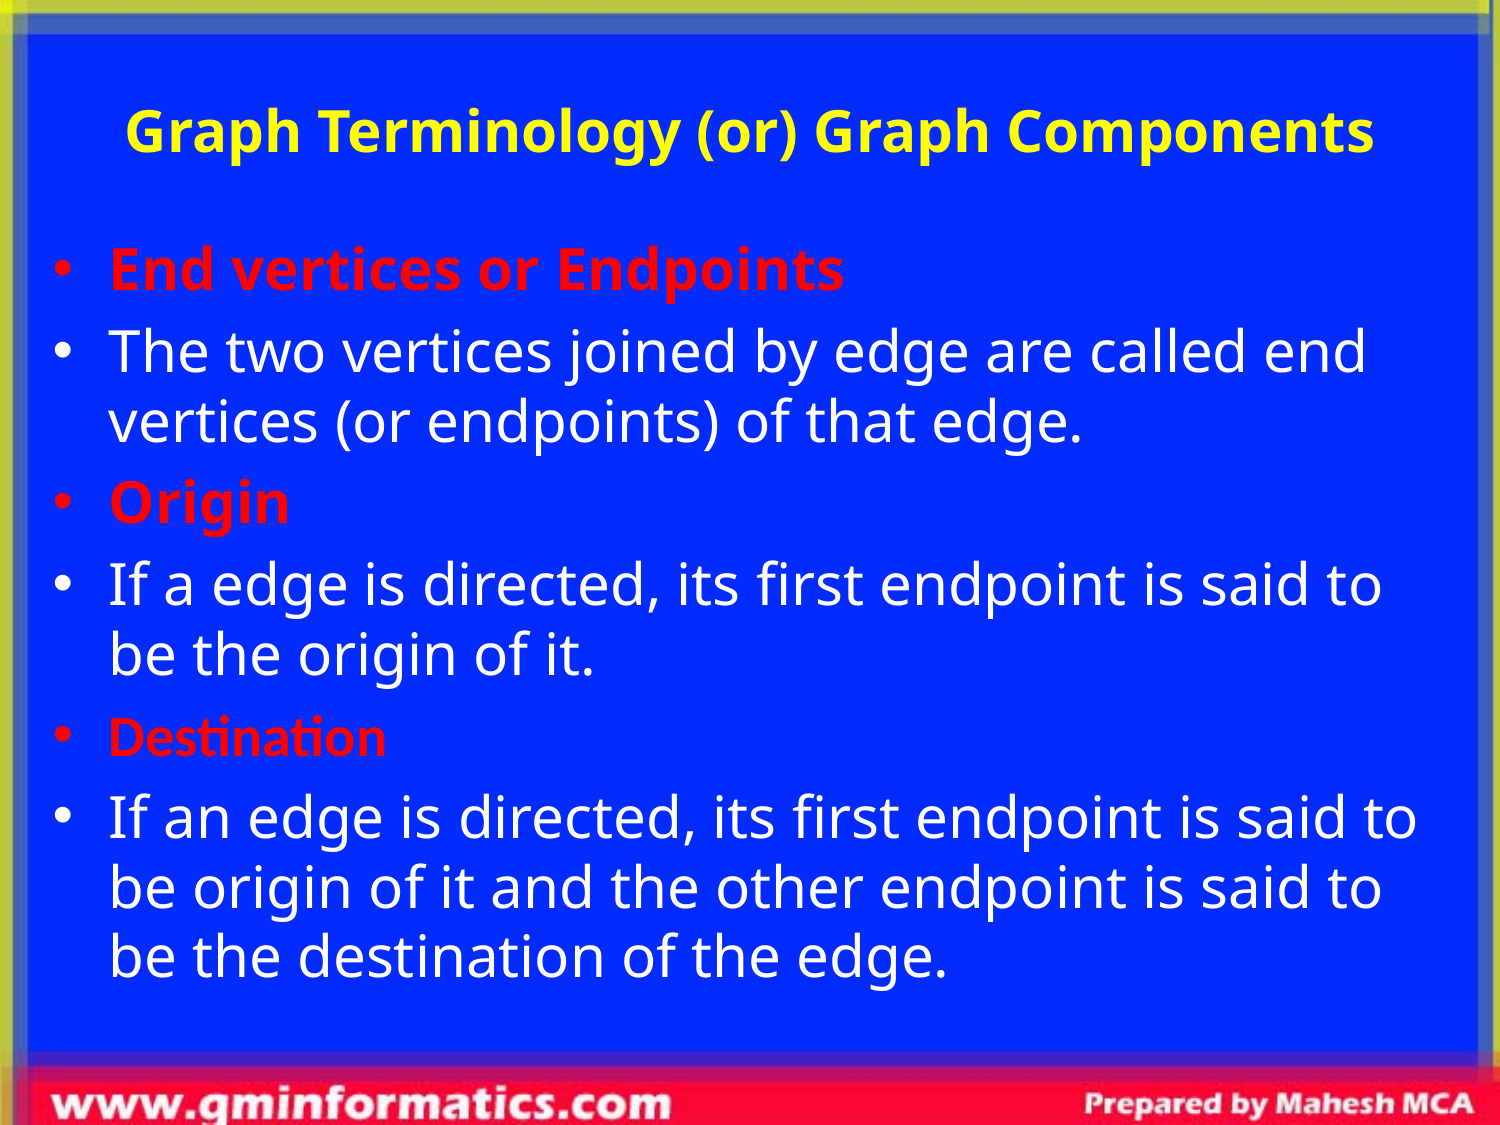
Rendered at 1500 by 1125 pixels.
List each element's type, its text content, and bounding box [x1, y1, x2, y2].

list End vertices or Endpoints The two vertices joined by edge are called end vertices (or endpoints) of that edge. Origin If a edge is directed, its first endpoint is said to be the origin of it. Destination If an edge is directed, its first endpoint is said to be origin of it and the other endpoint is said to be the destination of the edge. [37, 224, 1463, 1000]
picture [0, 0, 1500, 1125]
title Graph Terminology (or) Graph Components [37, 45, 1463, 213]
